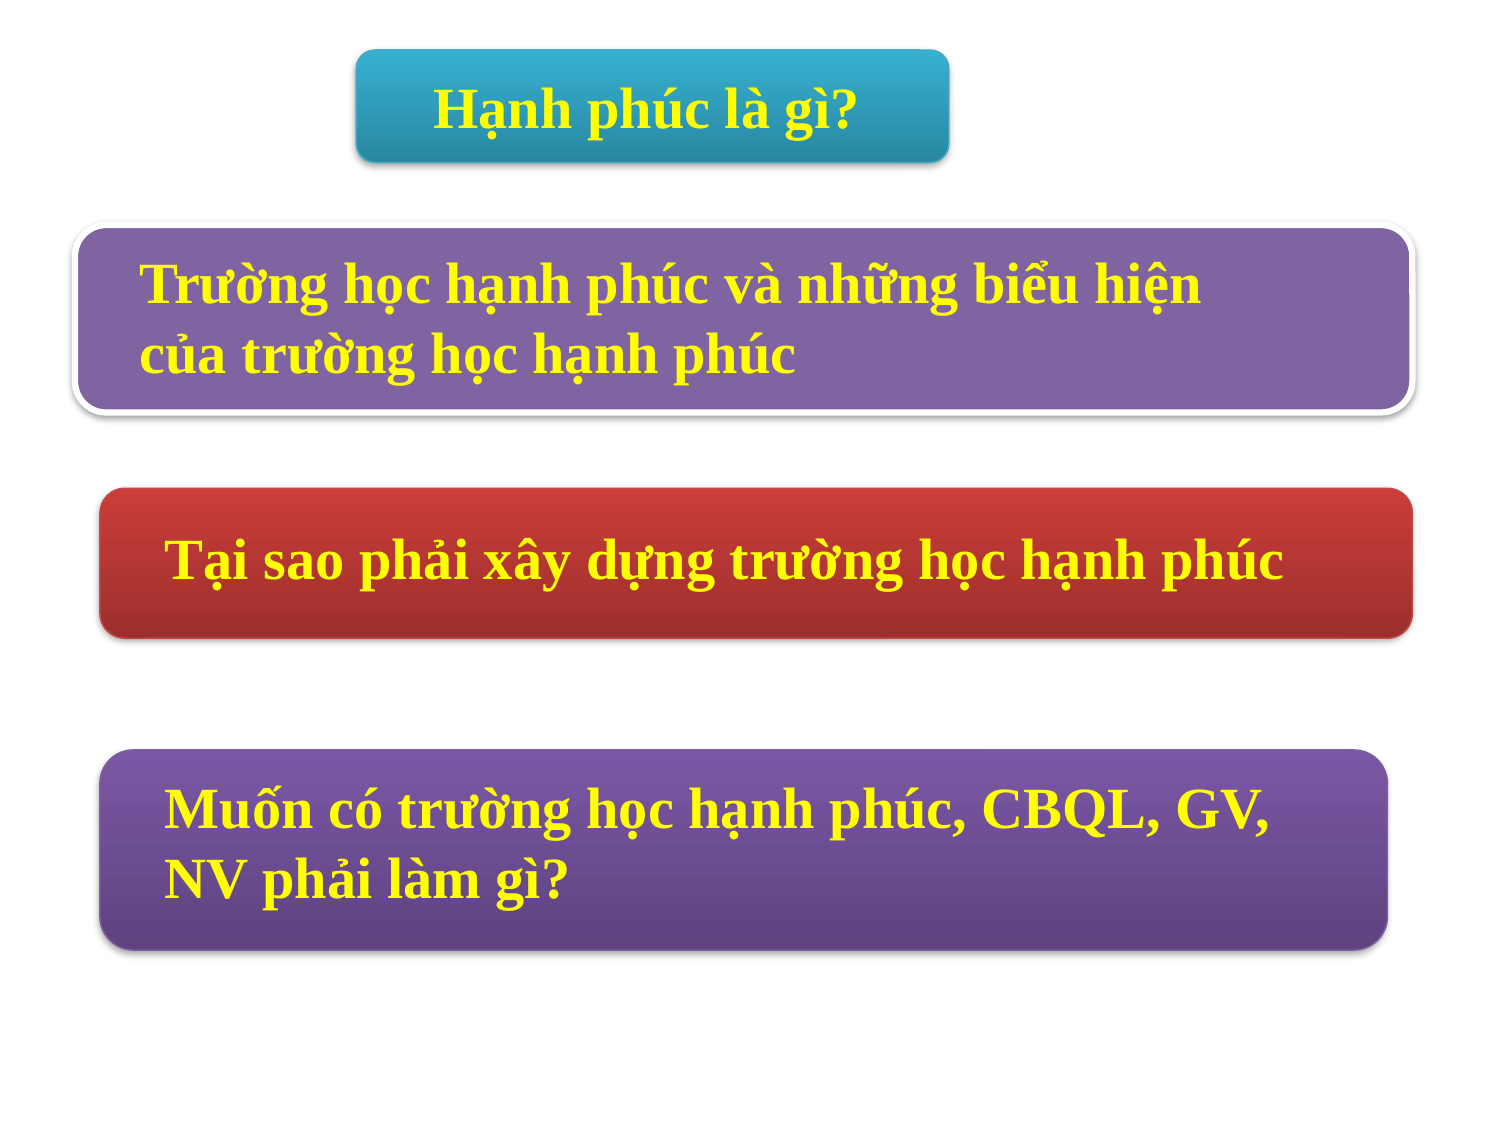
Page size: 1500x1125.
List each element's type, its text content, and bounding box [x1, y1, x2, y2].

text_box Tại sao phải xây dựng trường học hạnh phúc [150, 514, 1313, 599]
text_box [71, 221, 1416, 416]
text_box [99, 487, 1414, 640]
text_box Hạnh phúc là gì? [362, 63, 932, 148]
text_box [355, 49, 950, 164]
text_box Trường học hạnh phúc và những biểu hiện của trường học hạnh phúc [124, 238, 1313, 393]
text_box Muốn có trường học hạnh phúc, CBQL, GV, NV phải làm gì? [149, 763, 1338, 918]
text_box [99, 749, 1389, 951]
